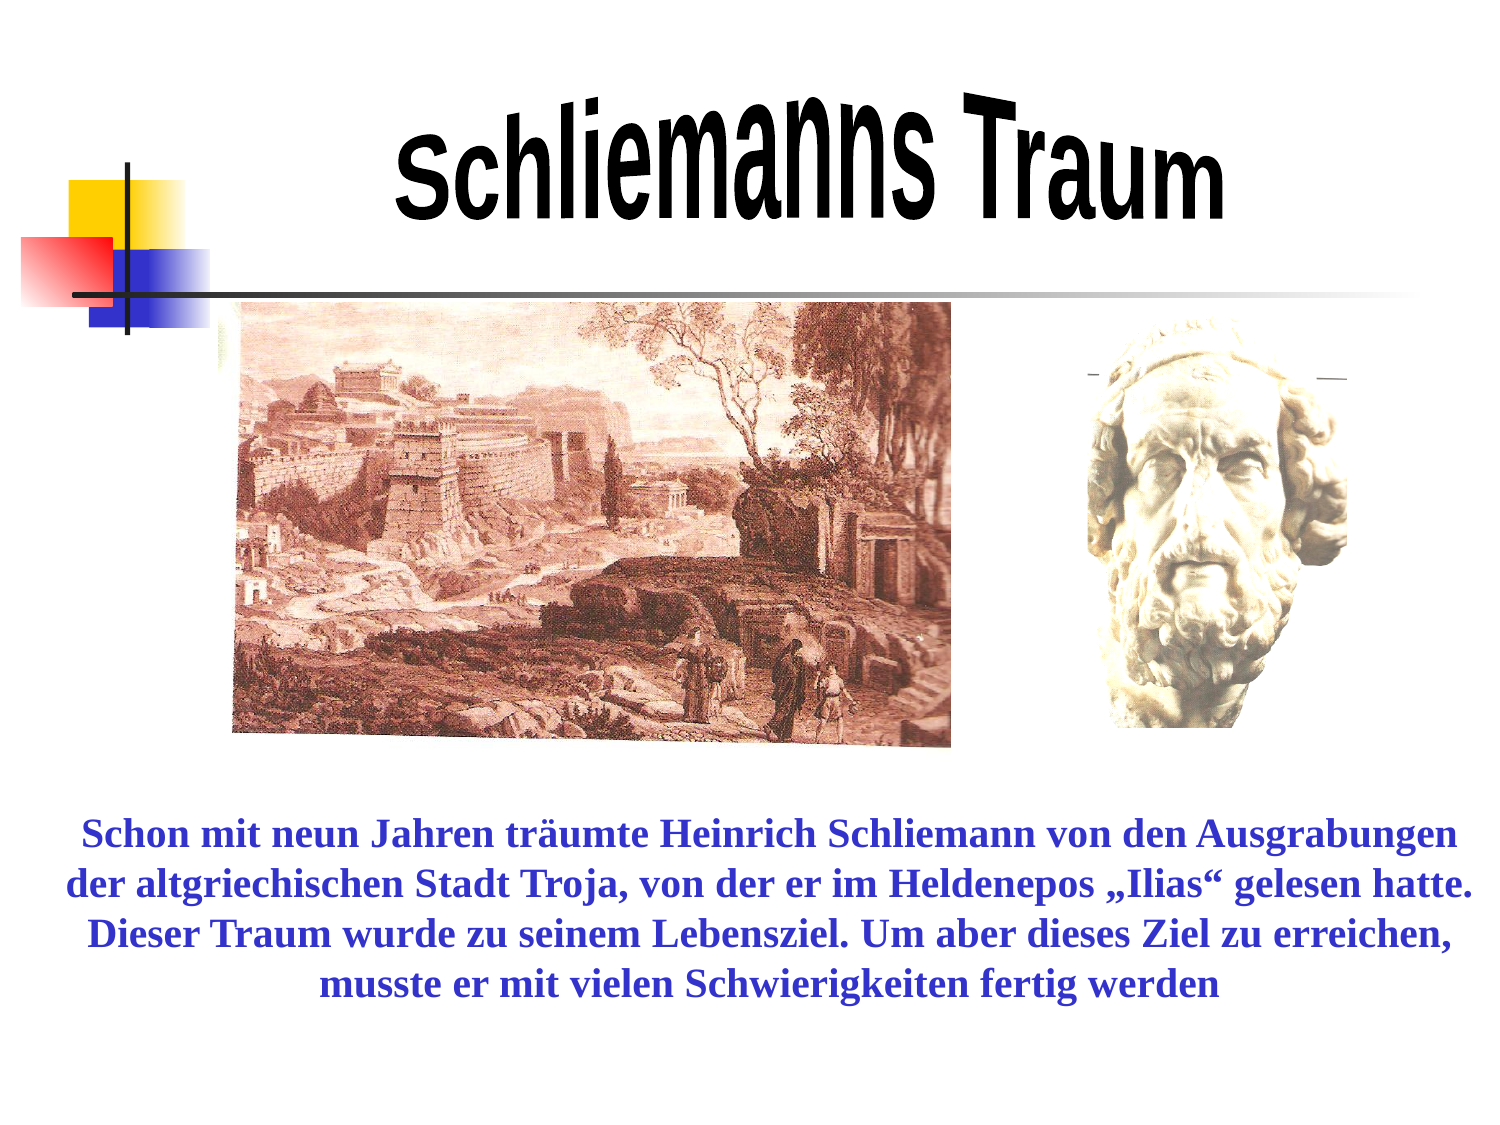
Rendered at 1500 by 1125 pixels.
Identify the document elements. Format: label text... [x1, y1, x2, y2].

picture [1087, 302, 1348, 729]
text_box Schon mit neun Jahren träumte Heinrich Schliemann von den Ausgrabungen der altgriechischen Stadt Troja, von der er im Heldenepos „Ilias“ gelesen hatte. Dieser Traum wurde zu seinem Lebensziel. Um aber dieses Ziel zu erreichen, musste er mit vielen Schwierigkeiten fertig werden [50, 798, 1500, 1014]
picture [218, 302, 951, 761]
